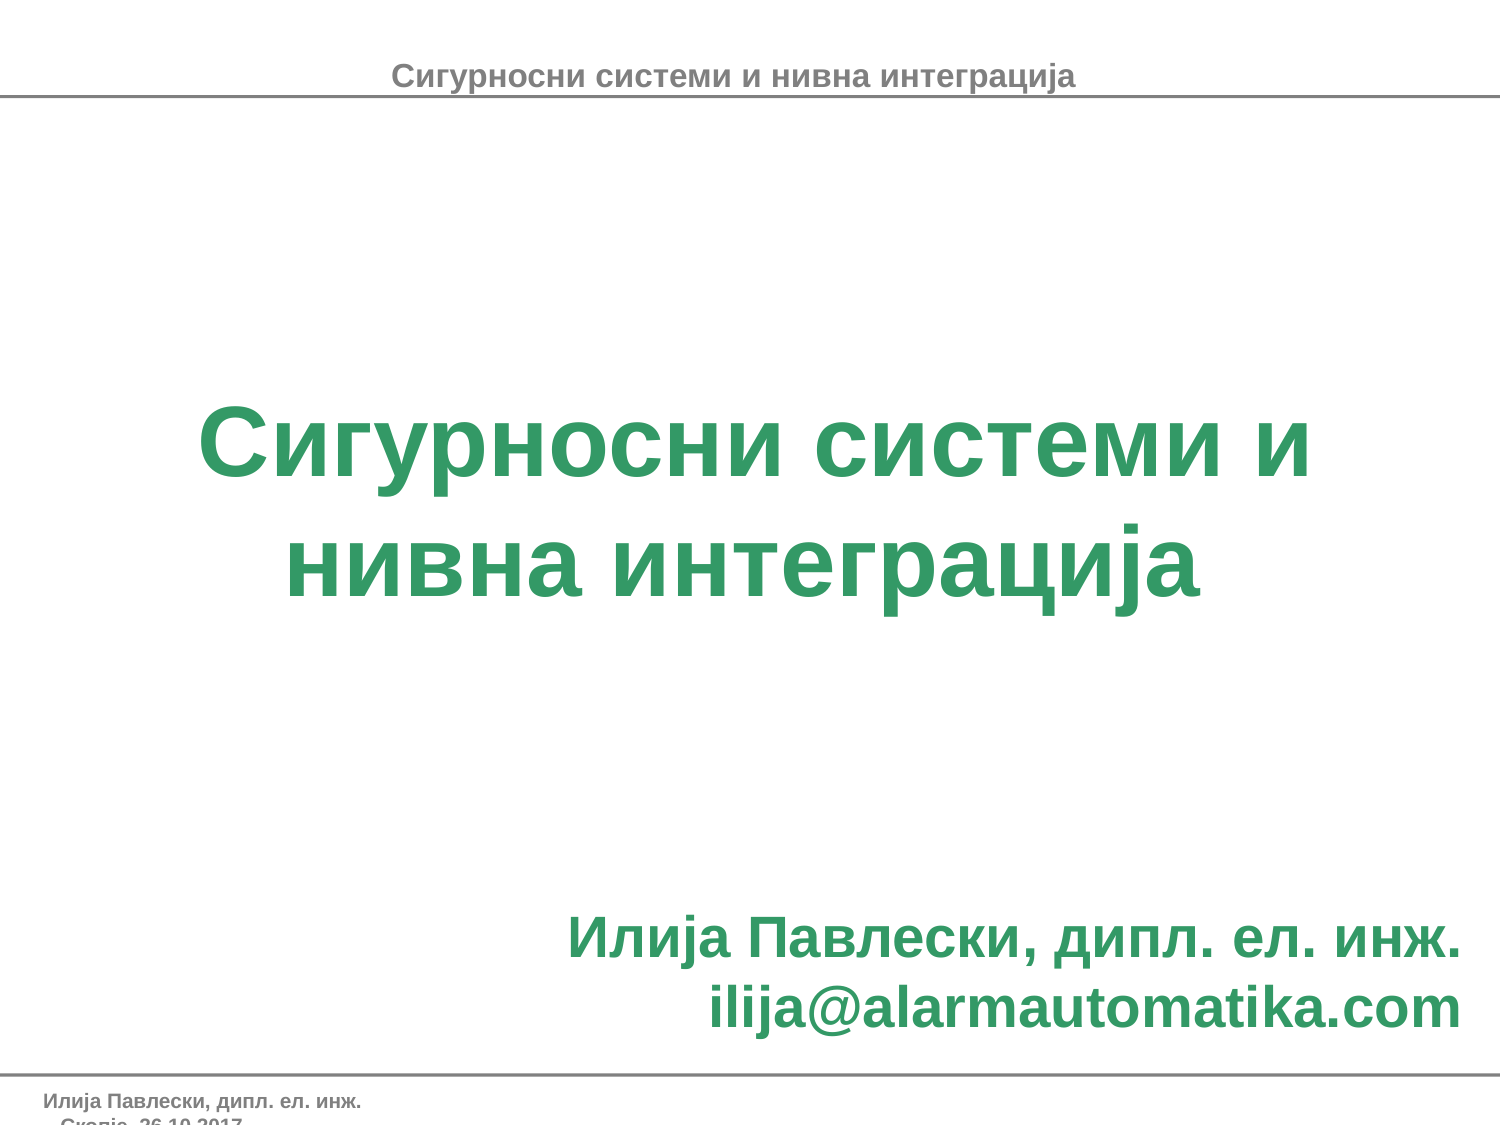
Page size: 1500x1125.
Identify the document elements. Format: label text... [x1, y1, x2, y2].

text_box Илија Павлески, дипл. ел. инж. ilija@alarmautomatika.com [287, 887, 1463, 1050]
text_box Сигурносни системи и нивна интеграција [37, 312, 1475, 725]
